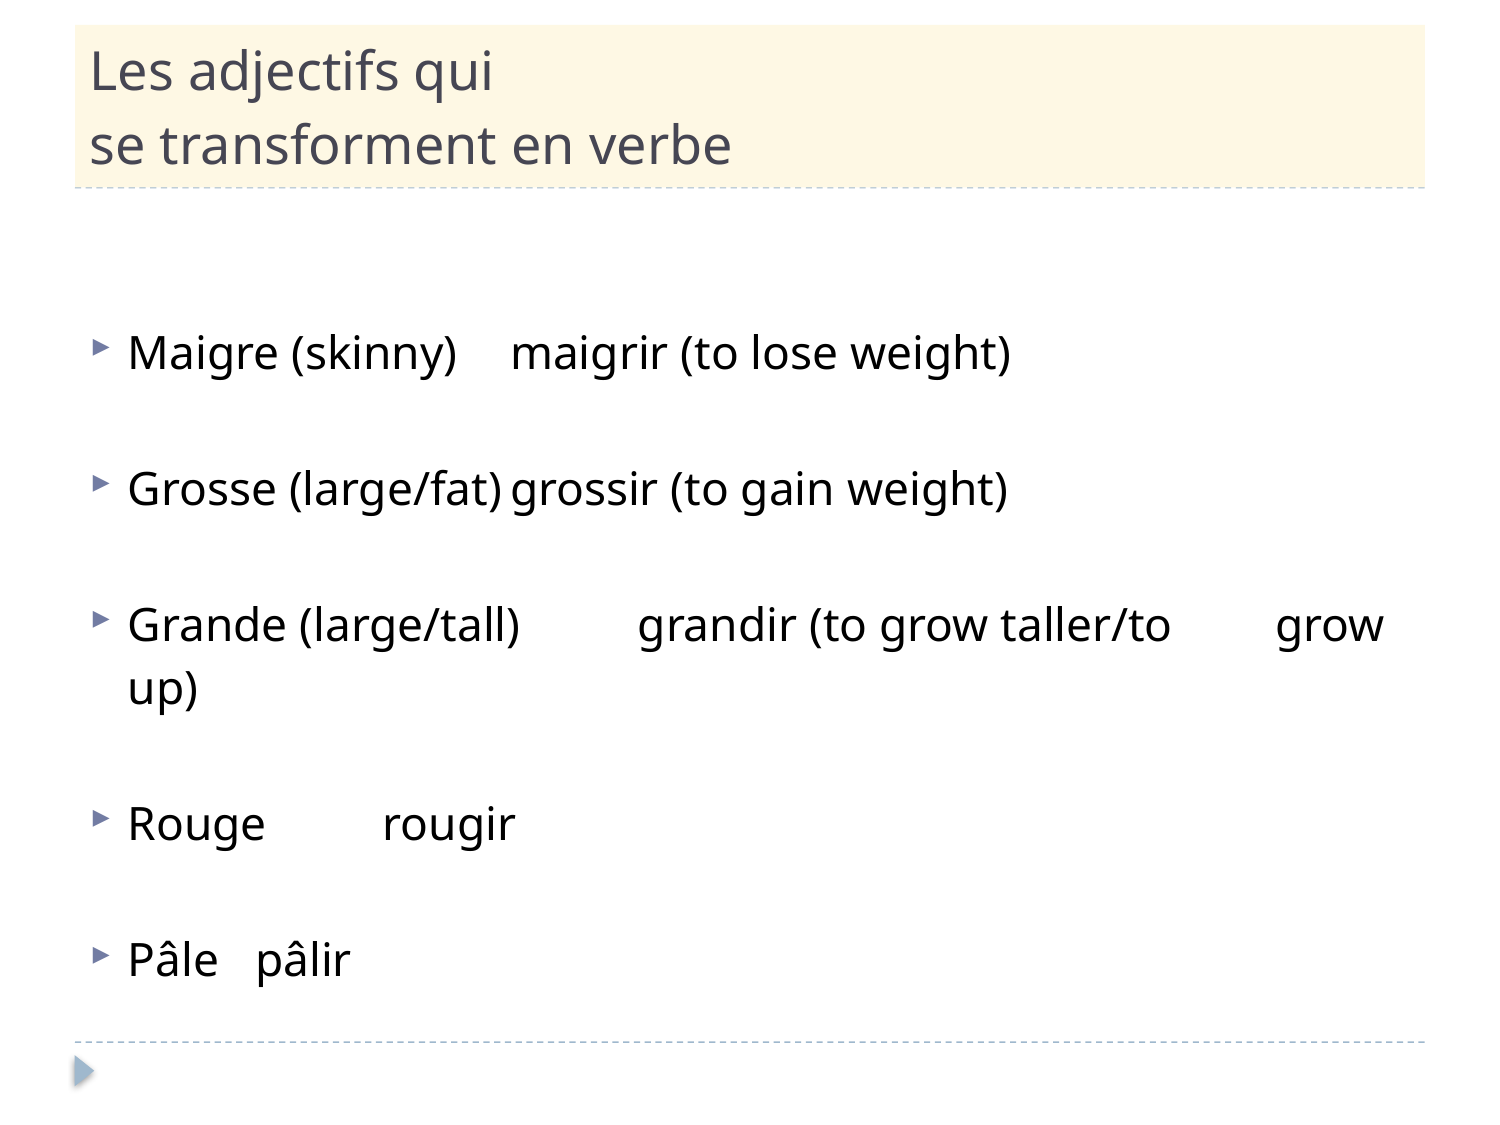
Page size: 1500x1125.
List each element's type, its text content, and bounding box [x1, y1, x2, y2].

title Les adjectifs qui se transforment en verbe [75, 24, 1425, 188]
list Maigre (skinny) maigrir (to lose weight) Grosse (large/fat) grossir (to gain weight) Grande (large/tall) grandir (to grow taller/to grow up) Rouge rougir Pâle pâlir [75, 312, 1425, 1005]
